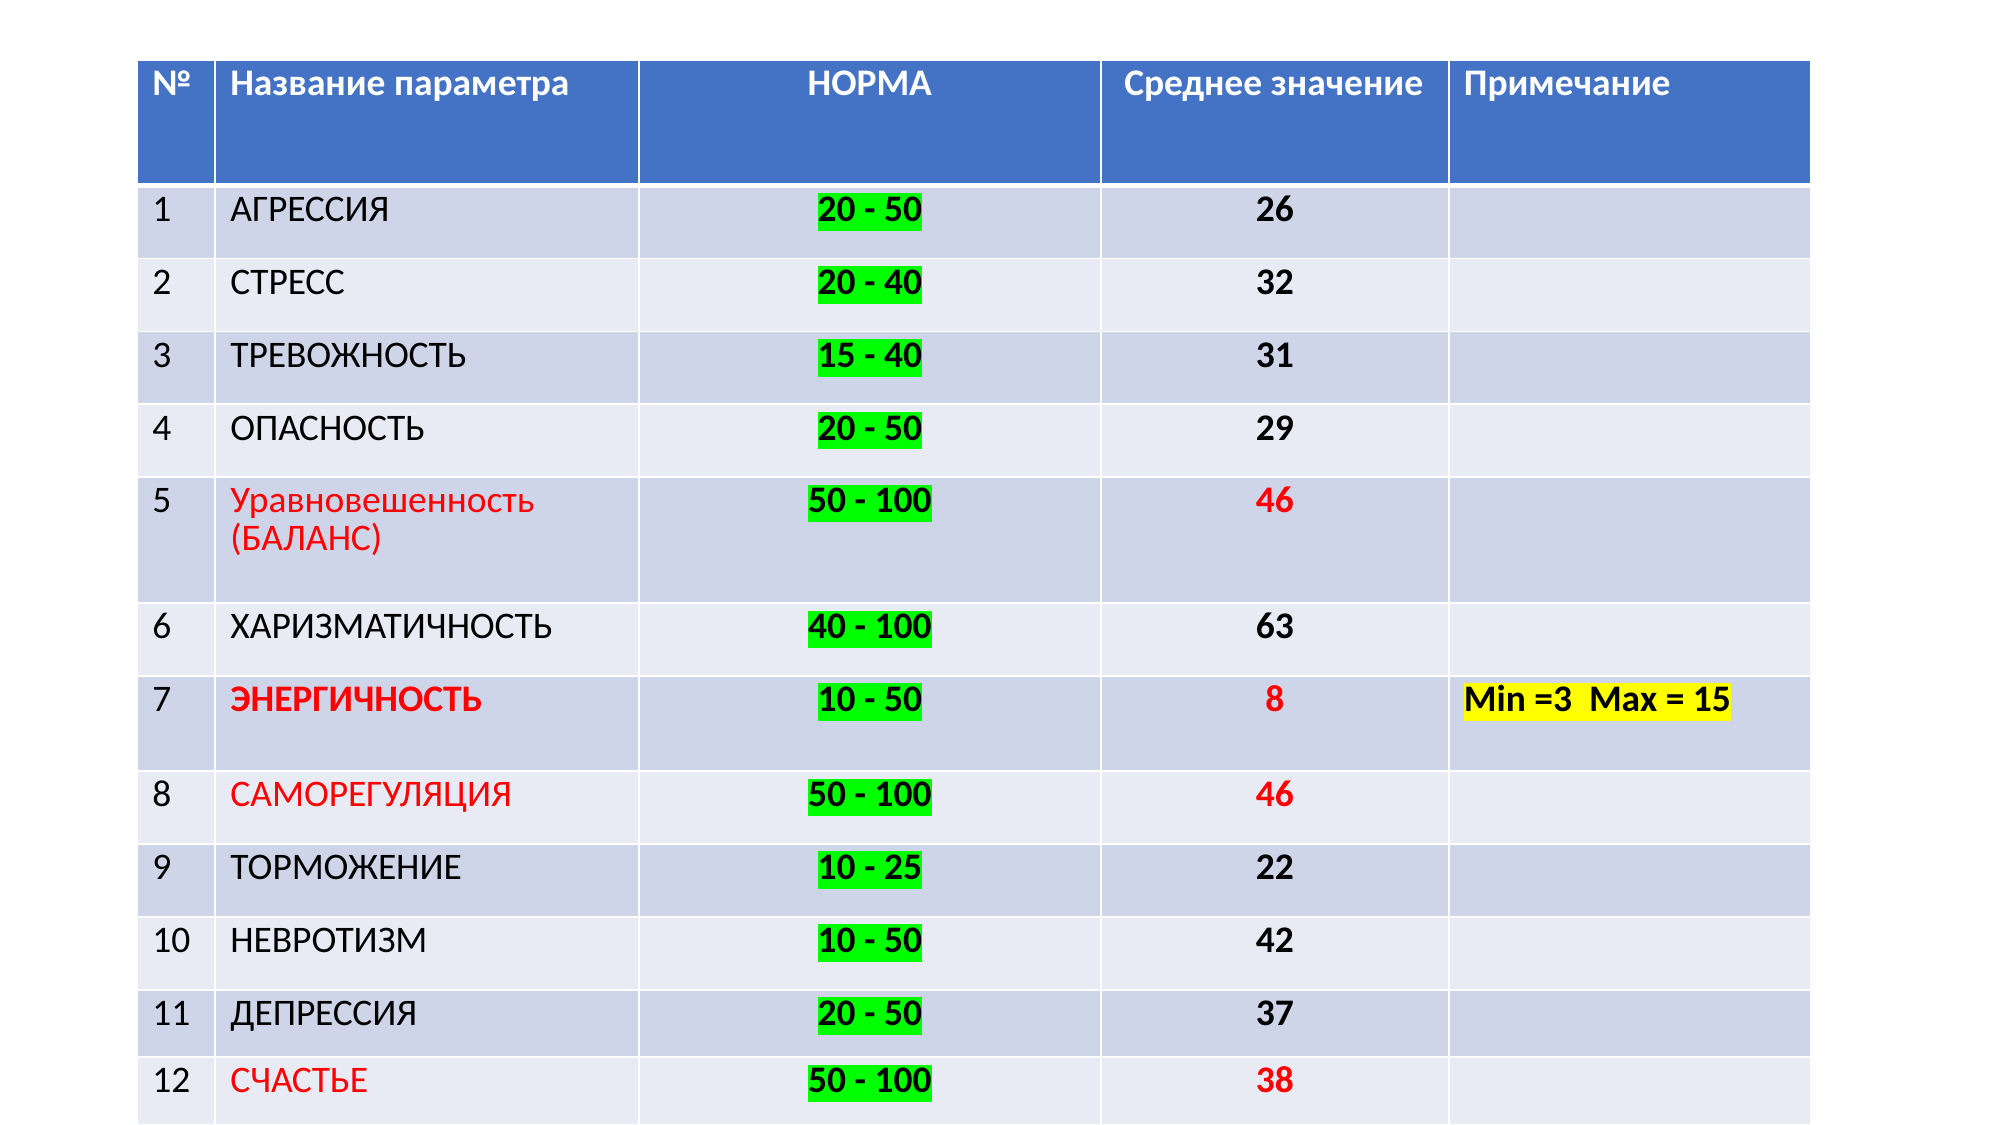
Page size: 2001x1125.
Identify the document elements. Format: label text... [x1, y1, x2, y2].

table_cell 50 - 100 [640, 1058, 1100, 1124]
table_header № [138, 61, 214, 183]
table_cell [1450, 772, 1810, 843]
table_cell 50 - 100 [640, 772, 1100, 843]
table_cell 31 [1102, 332, 1448, 403]
table_cell 4 [138, 405, 214, 476]
table_cell 40 - 100 [640, 604, 1100, 675]
table_cell ХАРИЗМАТИЧНОСТЬ [216, 604, 638, 675]
table_cell 20 - 50 [640, 188, 1100, 258]
table_cell 8 [138, 772, 214, 843]
table_cell 50 - 100 [640, 478, 1100, 602]
table_cell 10 - 50 [640, 918, 1100, 989]
table_cell 9 [138, 845, 214, 916]
table_cell САМОРЕГУЛЯЦИЯ [216, 772, 638, 843]
table_cell [1450, 259, 1810, 331]
table_header Примечание [1450, 61, 1810, 183]
table_cell 38 [1102, 1058, 1448, 1124]
table_cell Уравновешенность (БАЛАНС) [216, 478, 638, 602]
table_cell 5 [138, 478, 214, 602]
table_cell 7 [138, 677, 214, 770]
table_cell 12 [138, 1058, 214, 1124]
table_cell 15 - 40 [640, 332, 1100, 403]
table_cell [1450, 845, 1810, 916]
table_cell 11 [138, 991, 214, 1056]
table_cell [1450, 604, 1810, 675]
table_cell 10 [138, 918, 214, 989]
table_cell 32 [1102, 259, 1448, 331]
table_cell 63 [1102, 604, 1448, 675]
table_cell 20 - 50 [640, 405, 1100, 476]
table_cell 20 - 50 [640, 991, 1100, 1056]
table_cell СЧАСТЬЕ [216, 1058, 638, 1124]
table_cell [1450, 332, 1810, 403]
table_cell [1450, 188, 1810, 258]
table_cell 6 [138, 604, 214, 675]
table_cell [1450, 991, 1810, 1056]
table_cell 46 [1102, 478, 1448, 602]
table_cell ТОРМОЖЕНИЕ [216, 845, 638, 916]
table_header Название параметра [216, 61, 638, 183]
table_cell СТРЕСС [216, 259, 638, 331]
table_cell ДЕПРЕССИЯ [216, 991, 638, 1056]
table_cell 3 [138, 332, 214, 403]
table_cell ЭНЕРГИЧНОСТЬ [216, 677, 638, 770]
table_cell 10 - 25 [640, 845, 1100, 916]
table_cell 2 [138, 259, 214, 331]
table_cell 26 [1102, 188, 1448, 258]
table_cell [1450, 405, 1810, 476]
table_cell [1450, 918, 1810, 989]
table_cell НЕВРОТИЗМ [216, 918, 638, 989]
table_cell 37 [1102, 991, 1448, 1056]
table_cell [1450, 478, 1810, 602]
table_cell [1450, 1058, 1810, 1124]
table_header НОРМА [640, 61, 1100, 183]
table_cell 10 - 50 [640, 677, 1100, 770]
table_cell 29 [1102, 405, 1448, 476]
table_cell 22 [1102, 845, 1448, 916]
table_cell ОПАСНОСТЬ [216, 405, 638, 476]
table_cell ТРЕВОЖНОСТЬ [216, 332, 638, 403]
table_cell Min =3 Max = 15 [1450, 677, 1810, 770]
table_cell 20 - 40 [640, 259, 1100, 331]
table_cell 8 [1102, 677, 1448, 770]
table_header Среднее значение [1102, 61, 1448, 183]
table_cell 1 [138, 188, 214, 258]
table_cell АГРЕССИЯ [216, 188, 638, 258]
table_cell 46 [1102, 772, 1448, 843]
table_cell 42 [1102, 918, 1448, 989]
